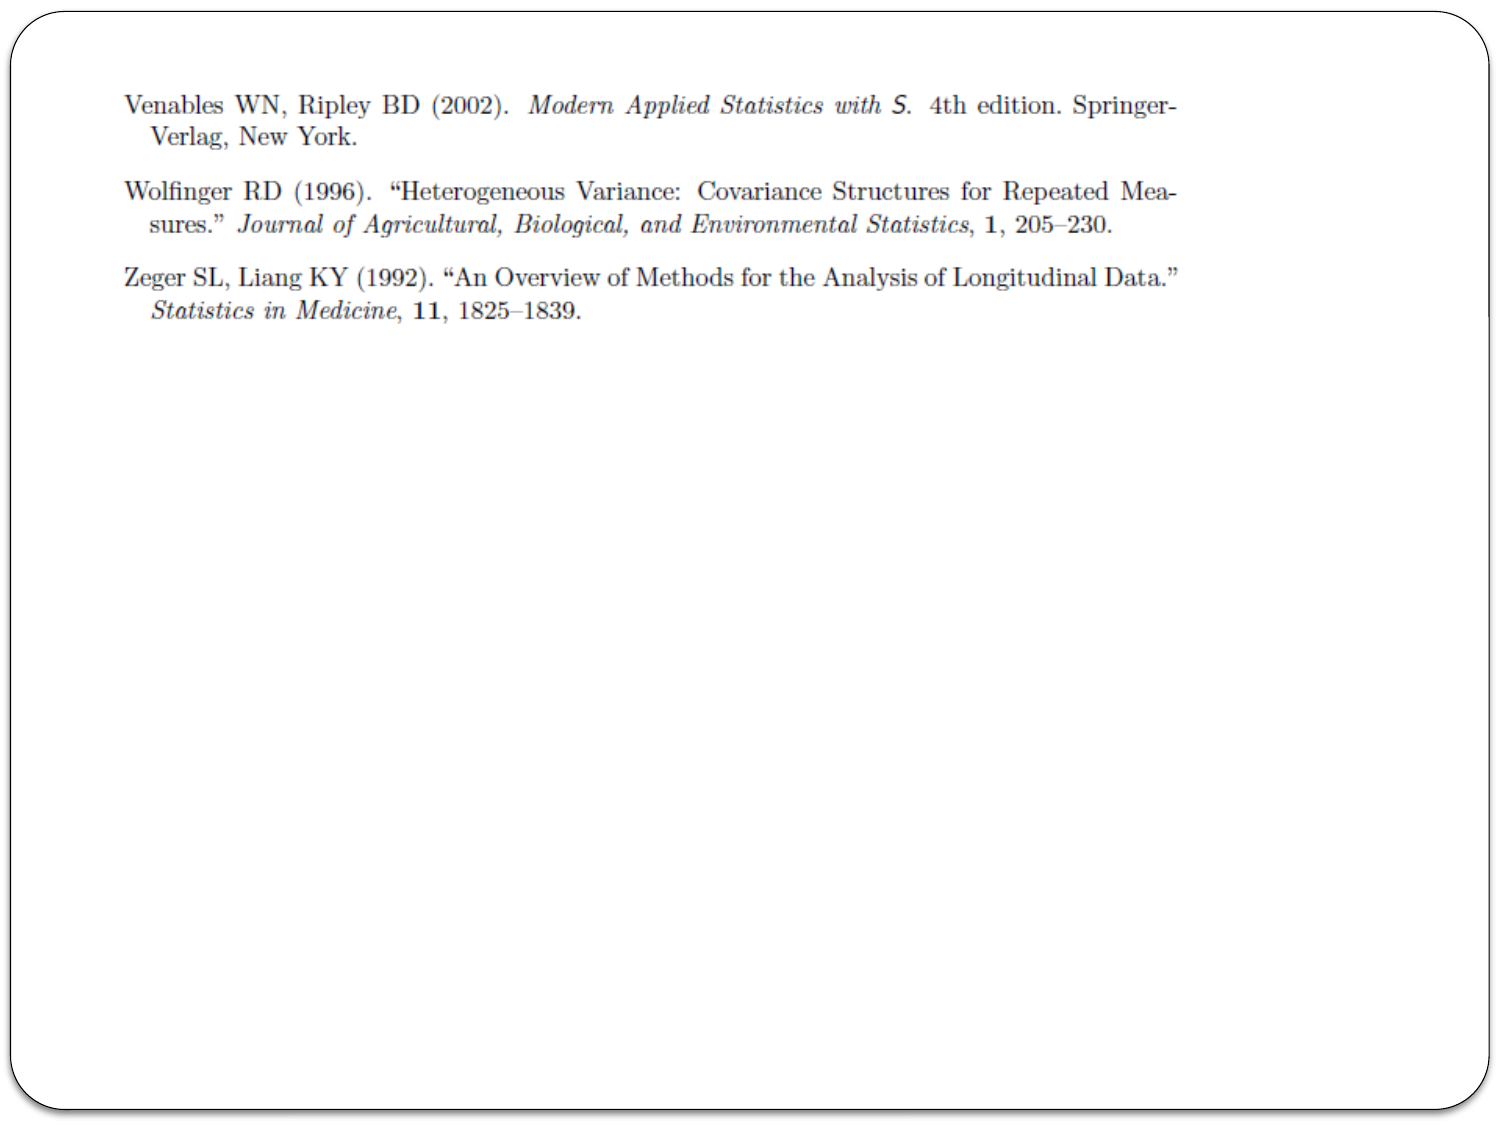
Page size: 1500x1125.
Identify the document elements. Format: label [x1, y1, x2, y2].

picture [76, 77, 1209, 338]
